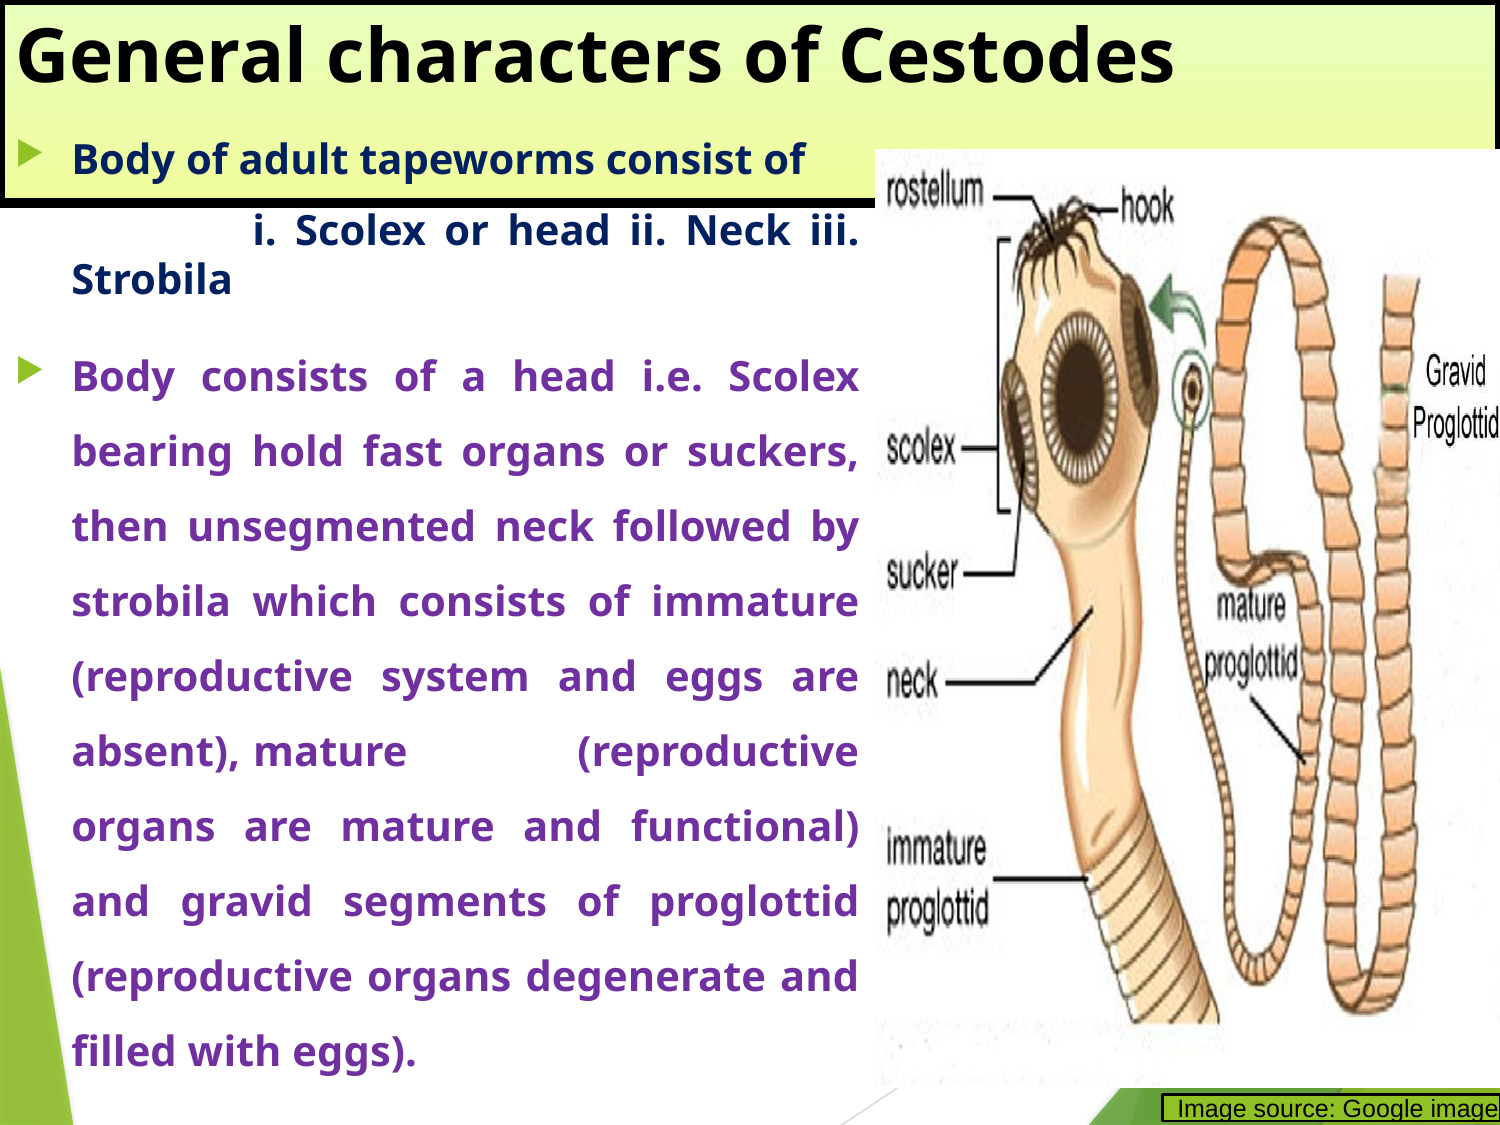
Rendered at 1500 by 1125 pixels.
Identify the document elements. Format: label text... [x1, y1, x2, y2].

list Body of adult tapeworms consist of i. Scolex or head ii. Neck iii. Strobila Body consists of a head i.e. Scolex bearing hold fast organs or suckers, then unsegmented neck followed by strobila which consists of immature (reproductive system and eggs are absent), mature (reproductive organs are mature and functional) and gravid segments of proglottid (reproductive organs degenerate and filled with eggs). [0, 125, 875, 1125]
text_box Image source: Google image [1162, 1096, 1500, 1121]
picture [874, 149, 1500, 1088]
title General characters of Cestodes [0, 0, 1500, 149]
